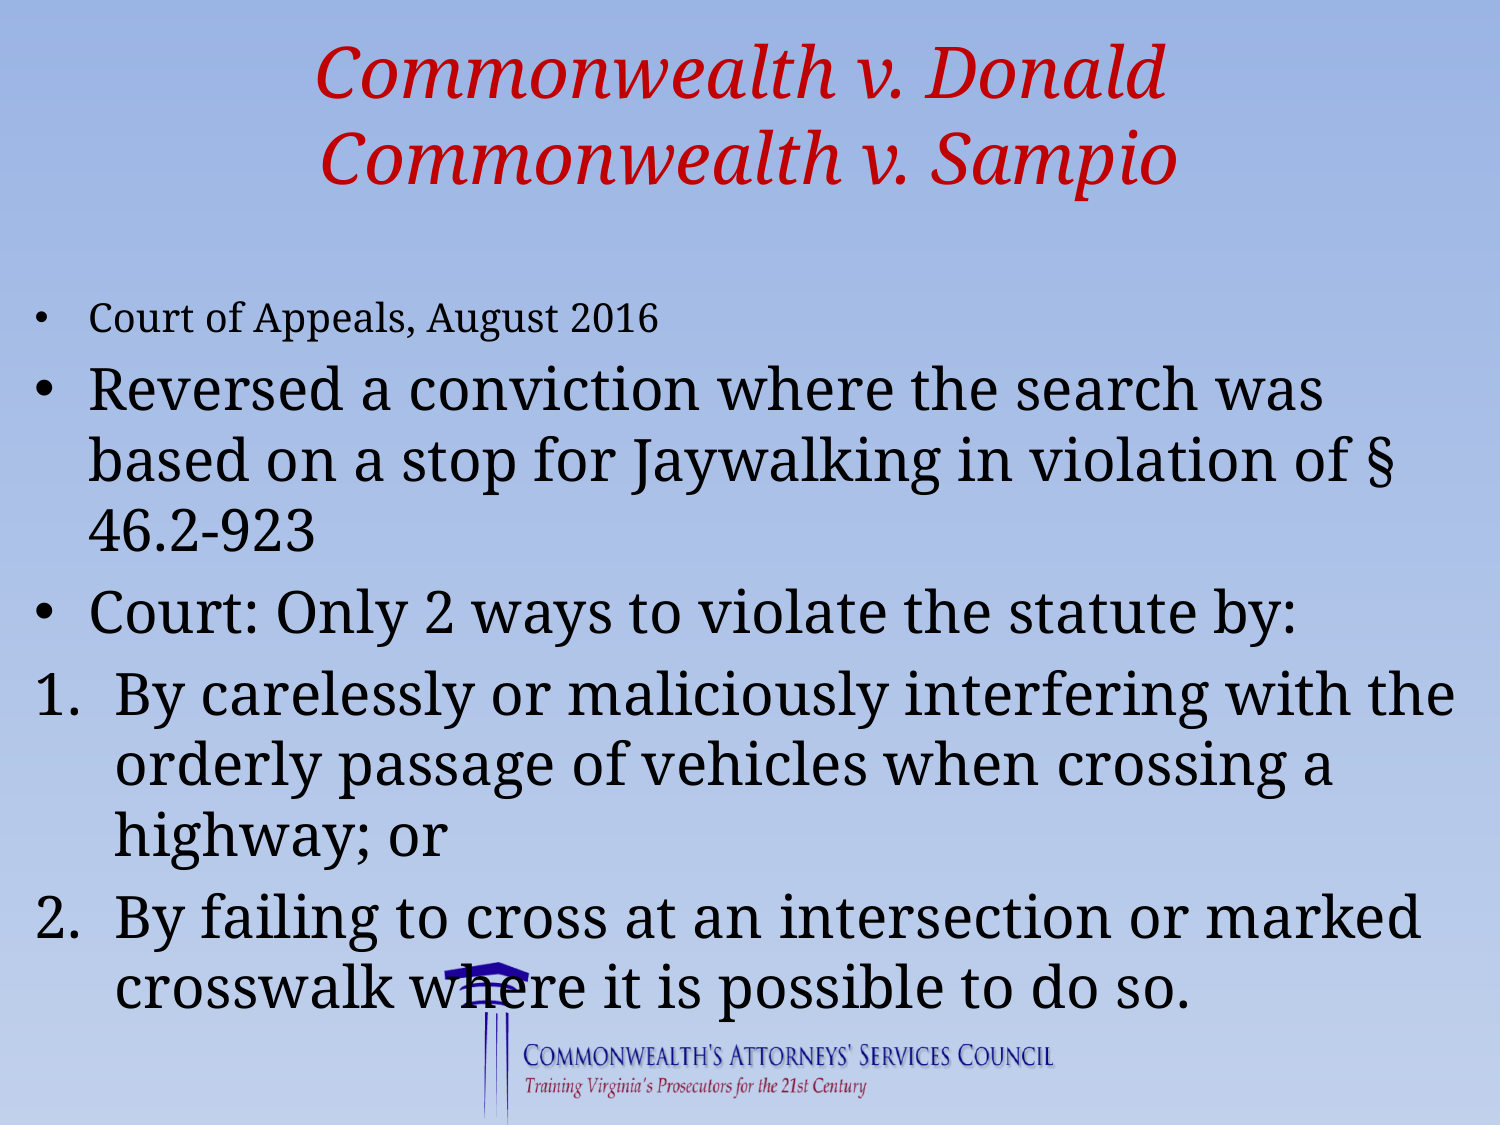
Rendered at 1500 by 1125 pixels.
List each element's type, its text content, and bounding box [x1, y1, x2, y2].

list Court of Appeals, August 2016 Reversed a conviction where the search was based on a stop for Jaywalking in violation of § 46.2-923 Court: Only 2 ways to violate the statute by: By carelessly or maliciously interfering with the orderly passage of vehicles when crossing a highway; or By failing to cross at an intersection or marked crosswalk where it is possible to do so. [19, 206, 1500, 1035]
title Commonwealth v. Donald Commonwealth v. Sampio [75, 18, 1425, 206]
picture [444, 1035, 1056, 1125]
